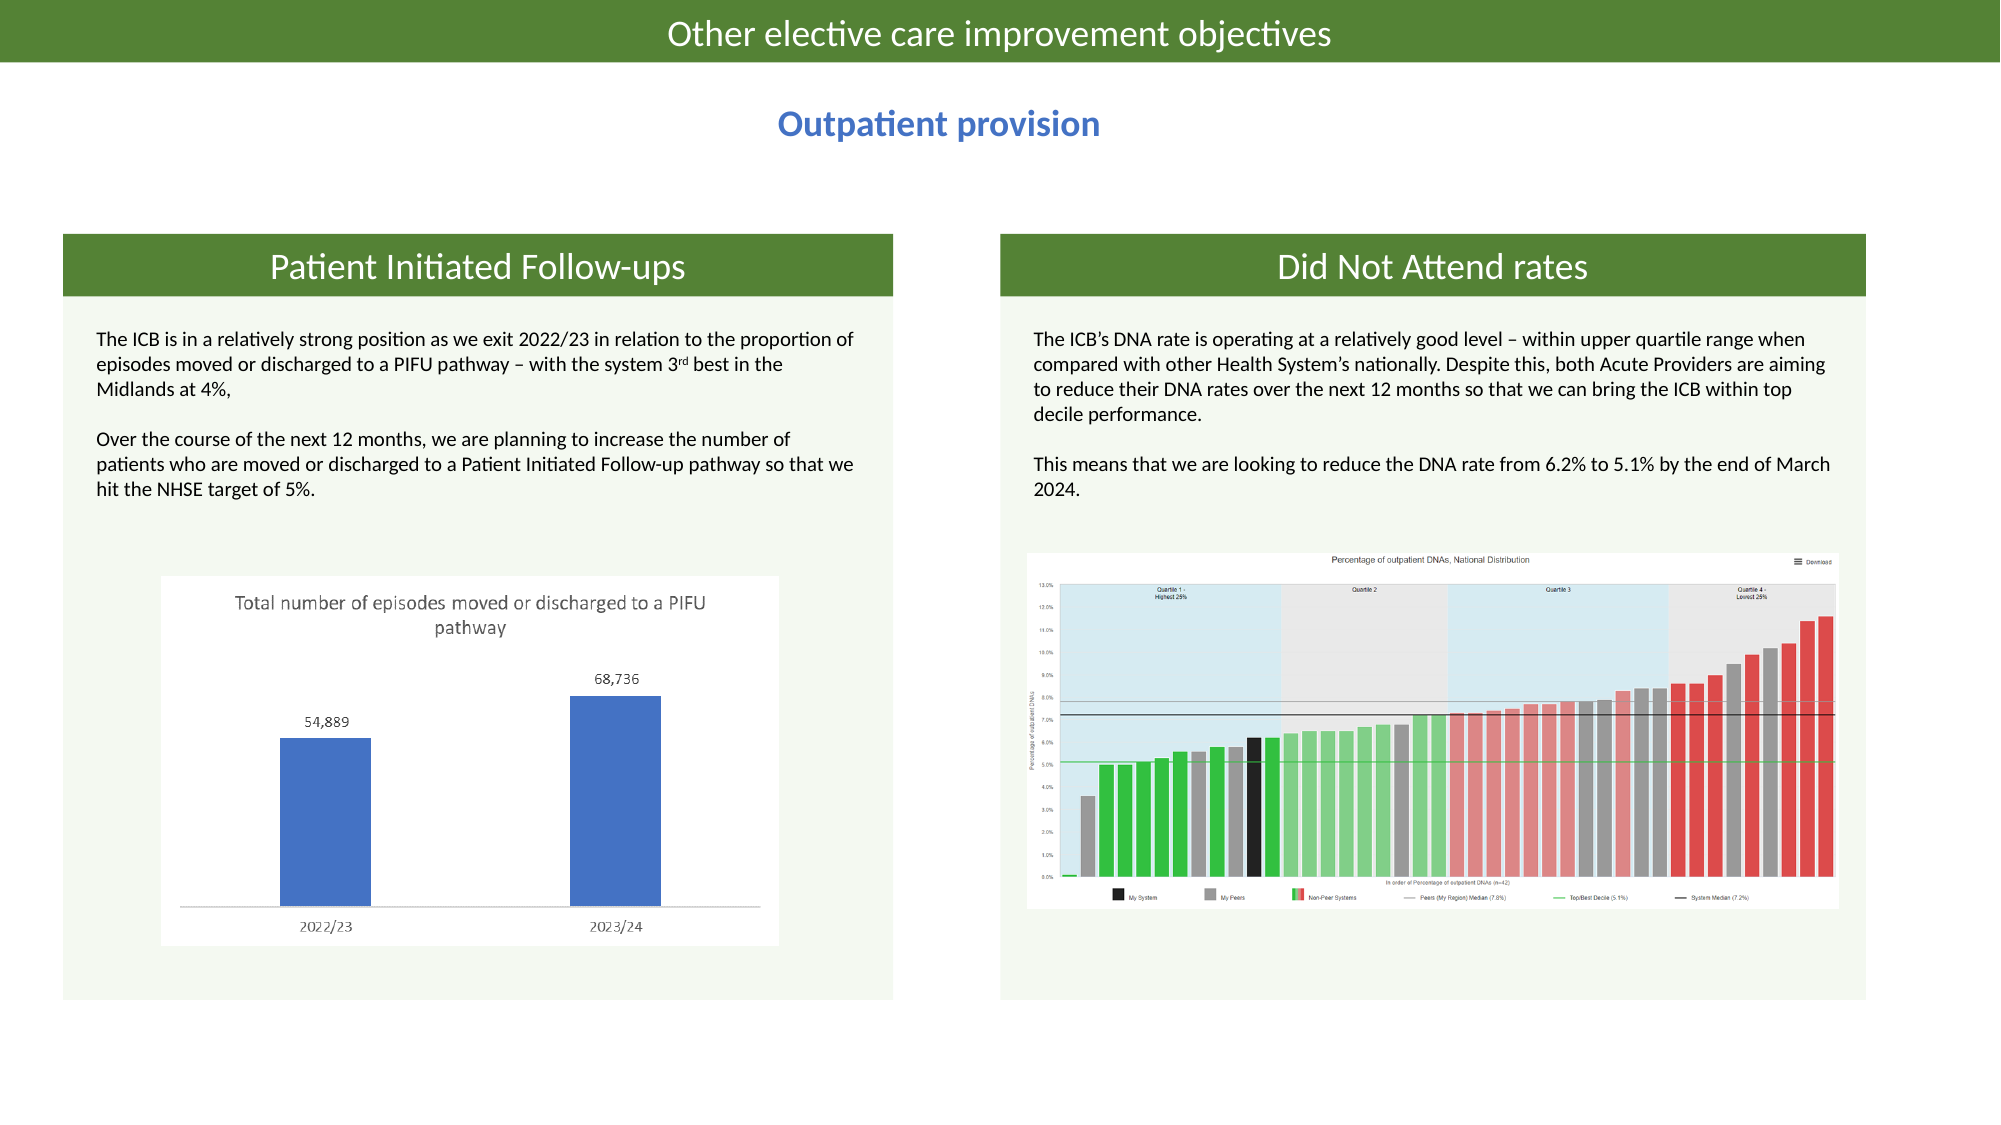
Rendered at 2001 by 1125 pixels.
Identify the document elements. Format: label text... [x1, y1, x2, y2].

text_box Other elective care improvement objectives [0, 0, 2000, 63]
text_box The ICB is in a relatively strong position as we exit 2022/23 in relation to the proportion of episodes moved or discharged to a PIFU pathway – with the system 3rd best in the Midlands at 4%, Over the course of the next 12 months, we are planning to increase the number of patients who are moved or discharged to a Patient Initiated Follow-up pathway so that we hit the NHSE target of 5%. [81, 318, 875, 533]
text_box Patient Initiated Follow-ups [62, 233, 894, 297]
text_box [62, 297, 894, 1001]
picture [1027, 553, 1839, 910]
picture [161, 576, 779, 946]
text_box Did Not Attend rates [999, 233, 1867, 297]
text_box The ICB’s DNA rate is operating at a relatively good level – within upper quartile range when compared with other Health System’s nationally. Despite this, both Acute Providers are aiming to reduce their DNA rates over the next 12 months so that we can bring the ICB within top decile performance. This means that we are looking to reduce the DNA rate from 6.2% to 5.1% by the end of March 2024. [1018, 318, 1853, 533]
text_box Outpatient provision [506, 92, 1373, 152]
text_box [999, 297, 1867, 1001]
